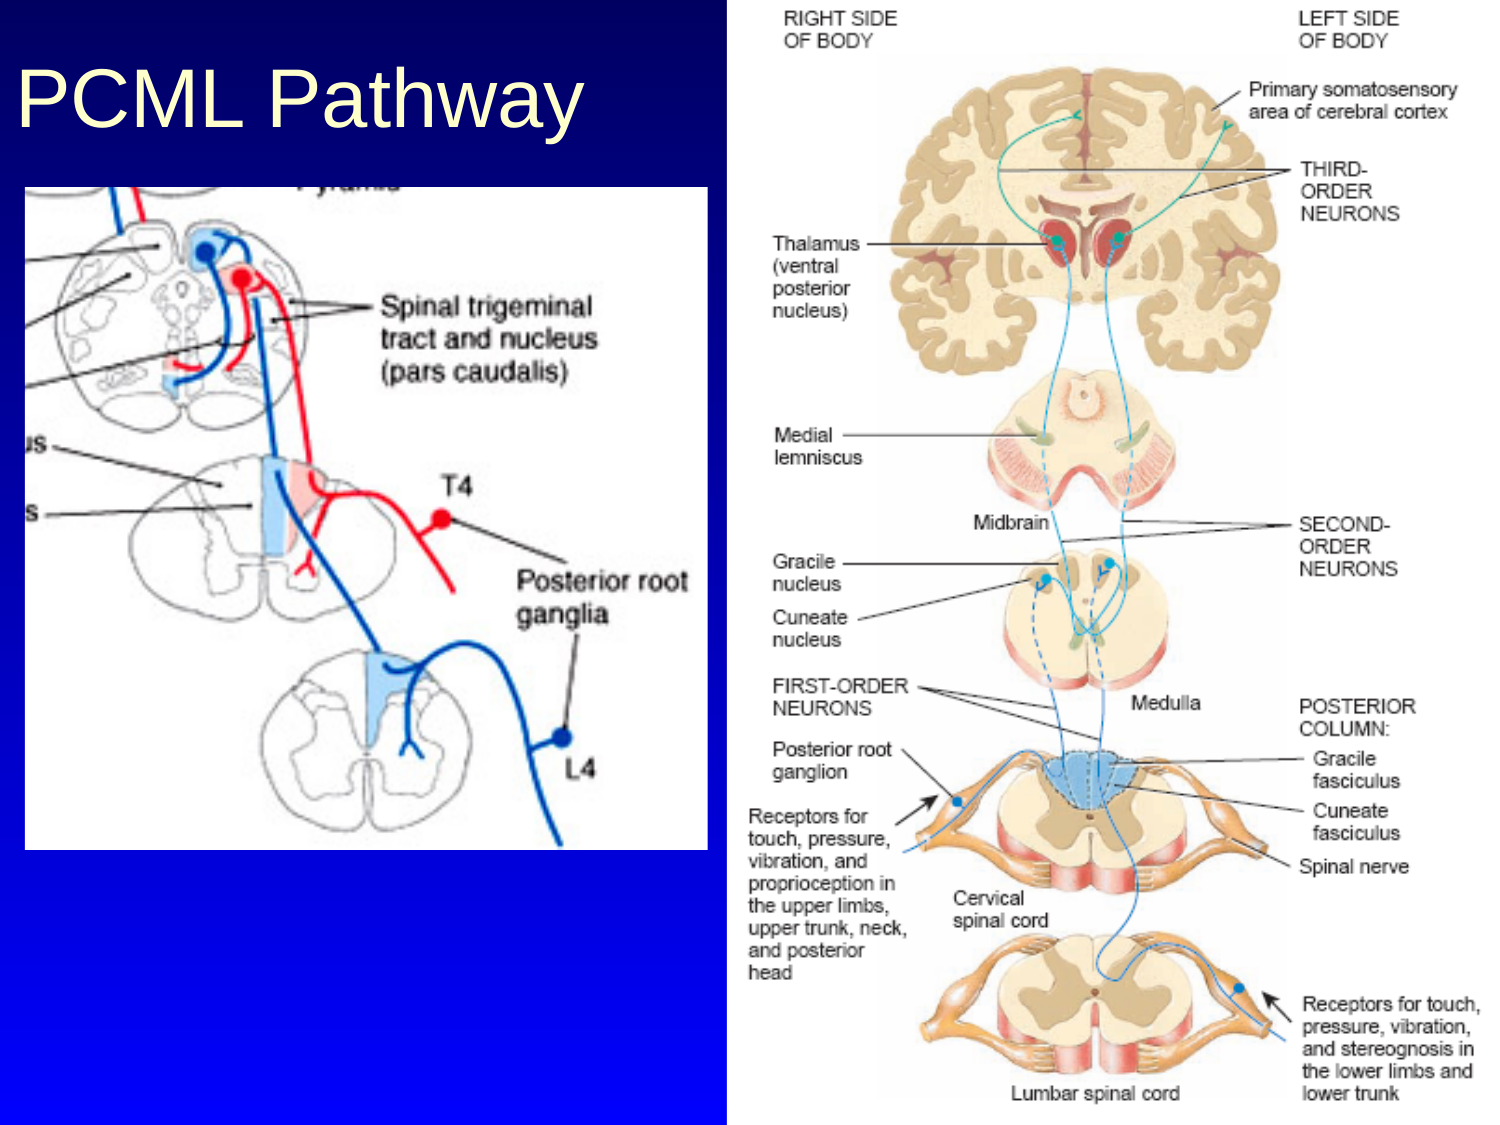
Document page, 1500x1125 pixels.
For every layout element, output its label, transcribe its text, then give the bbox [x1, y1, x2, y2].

picture [24, 187, 708, 851]
title PCML Pathway [0, 0, 724, 188]
picture [726, 0, 1500, 1125]
